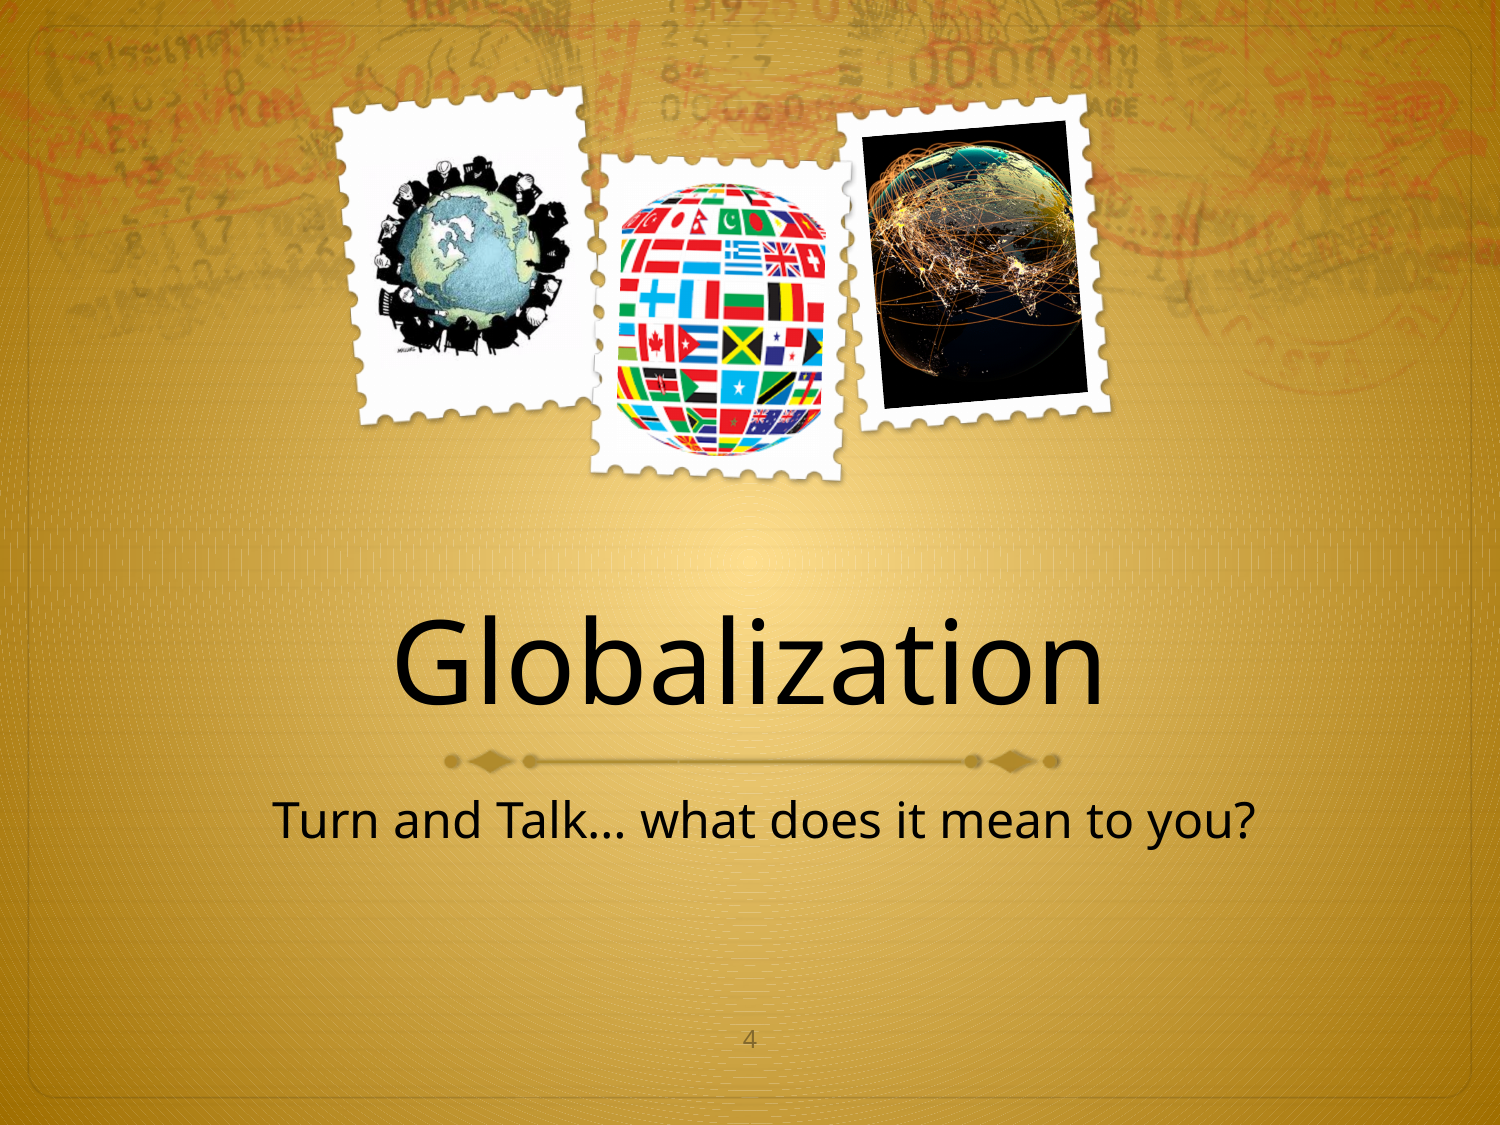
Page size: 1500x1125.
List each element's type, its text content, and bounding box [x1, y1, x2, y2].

slide_number ‹#› [663, 1010, 837, 1071]
title Globalization [93, 337, 1407, 736]
picture [0, 0, 1500, 1125]
subtitle Turn and Talk… what does it mean to you? [108, 780, 1422, 981]
